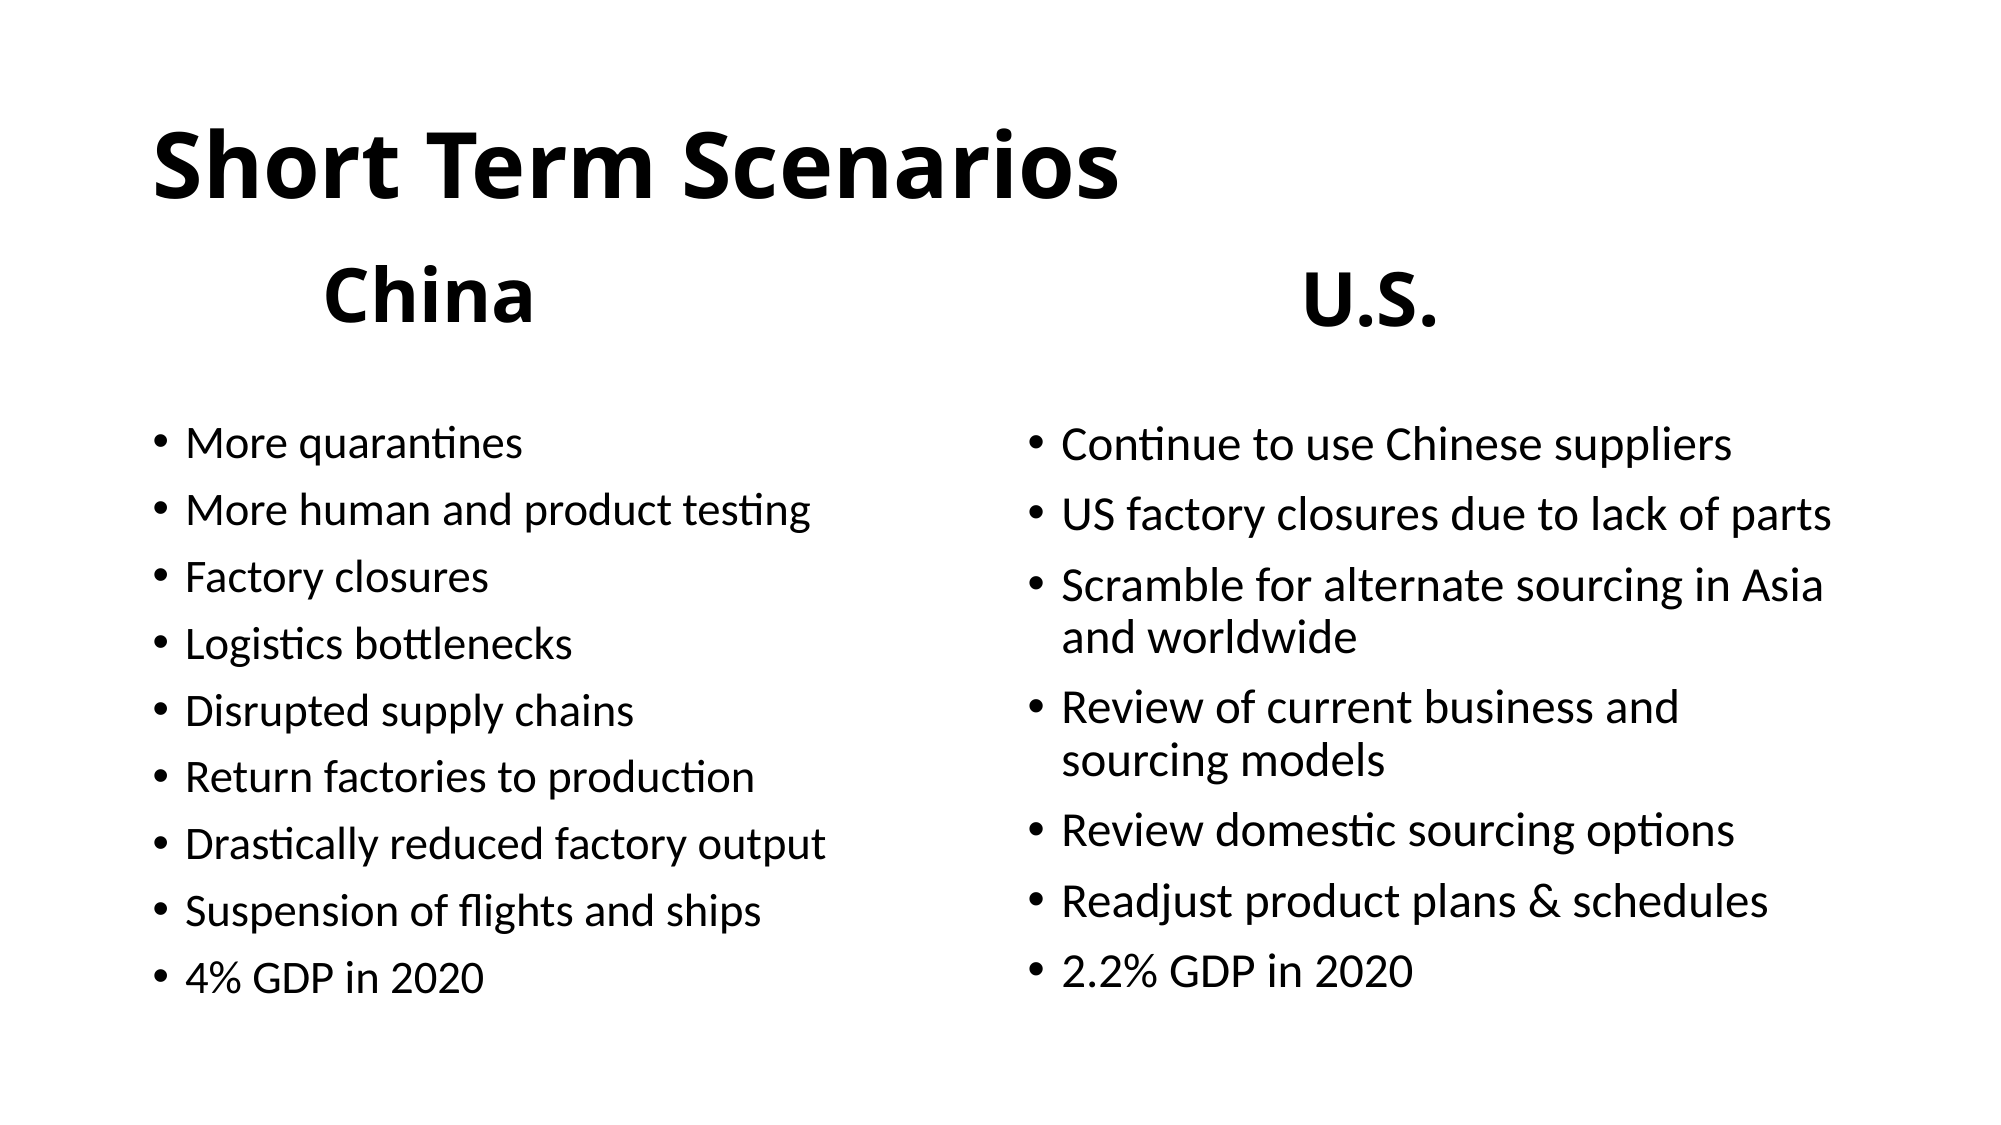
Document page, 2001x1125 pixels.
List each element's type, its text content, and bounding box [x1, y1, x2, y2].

title Short Term Scenarios [137, 59, 1863, 278]
list More quarantines More human and product testing Factory closures Logistics bottlenecks Disrupted supply chains Return factories to production Drastically reduced factory output Suspension of flights and ships 4% GDP in 2020 [137, 410, 984, 1016]
list China [137, 211, 984, 347]
list Continue to use Chinese suppliers US factory closures due to lack of parts Scramble for alternate sourcing in Asia and worldwide Review of current business and sourcing models Review domestic sourcing options Readjust product plans & schedules 2.2% GDP in 2020 [1012, 410, 1863, 1016]
list U.S. [1012, 215, 1863, 351]
